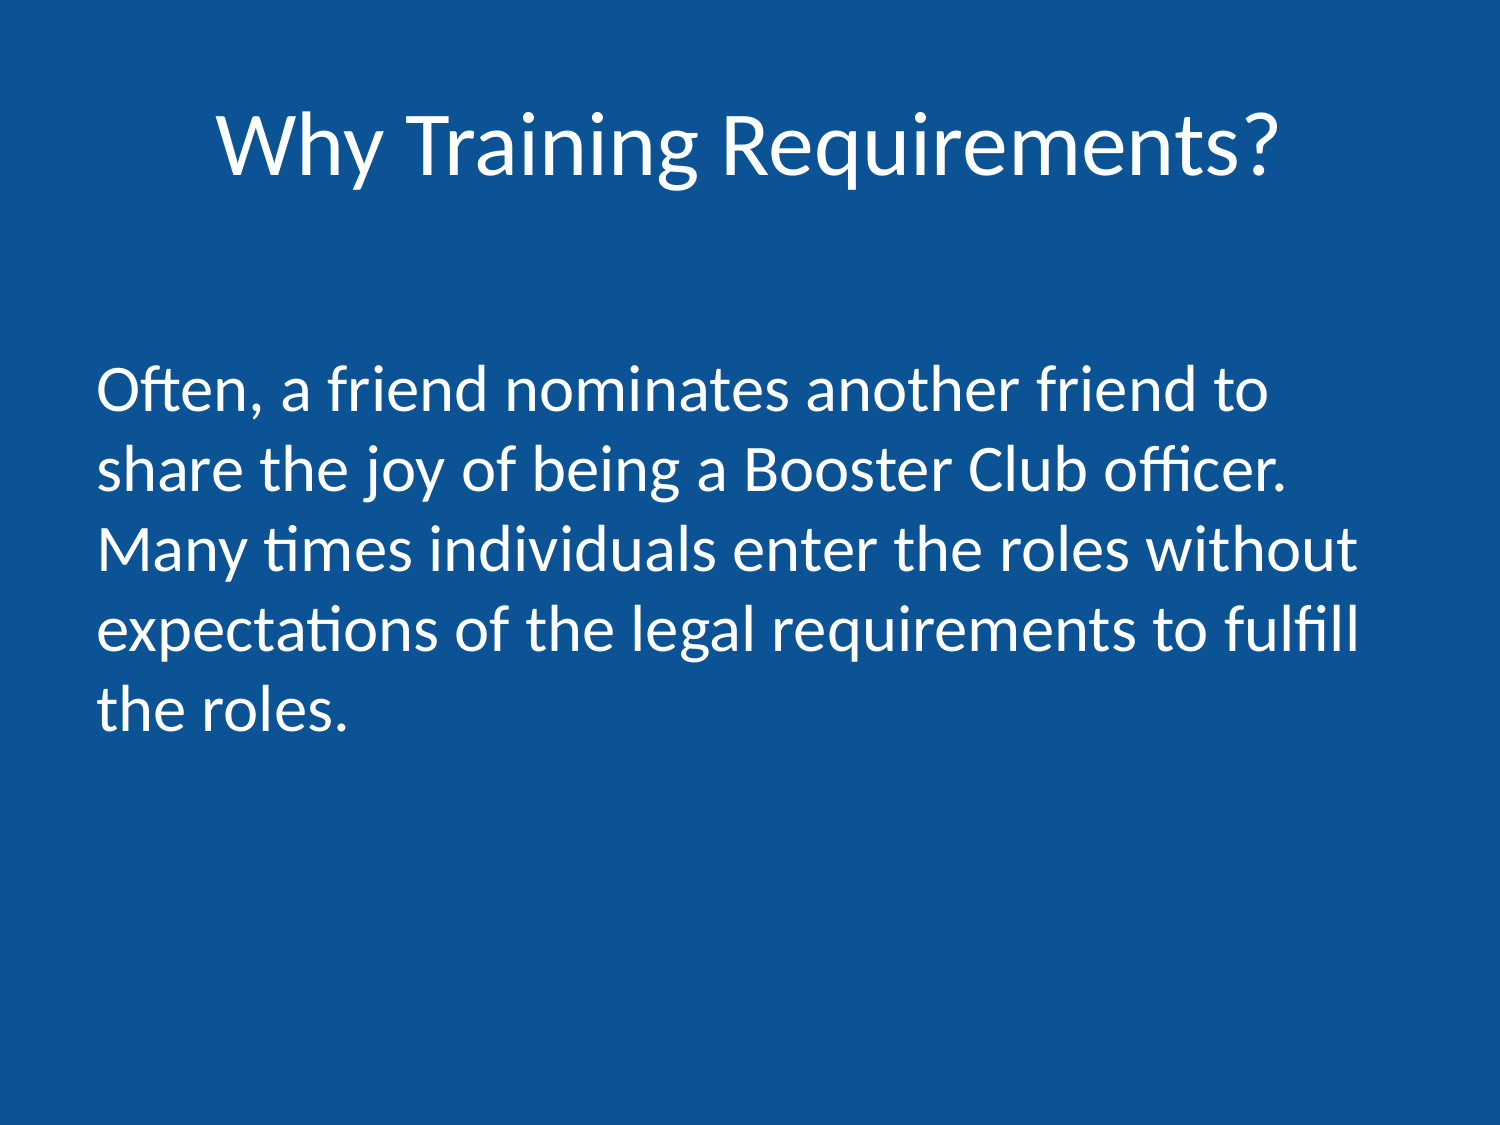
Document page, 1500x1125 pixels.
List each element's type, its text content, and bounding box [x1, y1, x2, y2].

list Often, a friend nominates another friend to share the joy of being a Booster Club officer. Many times individuals enter the roles without expectations of the legal requirements to fulfill the roles. [81, 337, 1432, 813]
title Why Training Requirements? [75, 45, 1425, 233]
